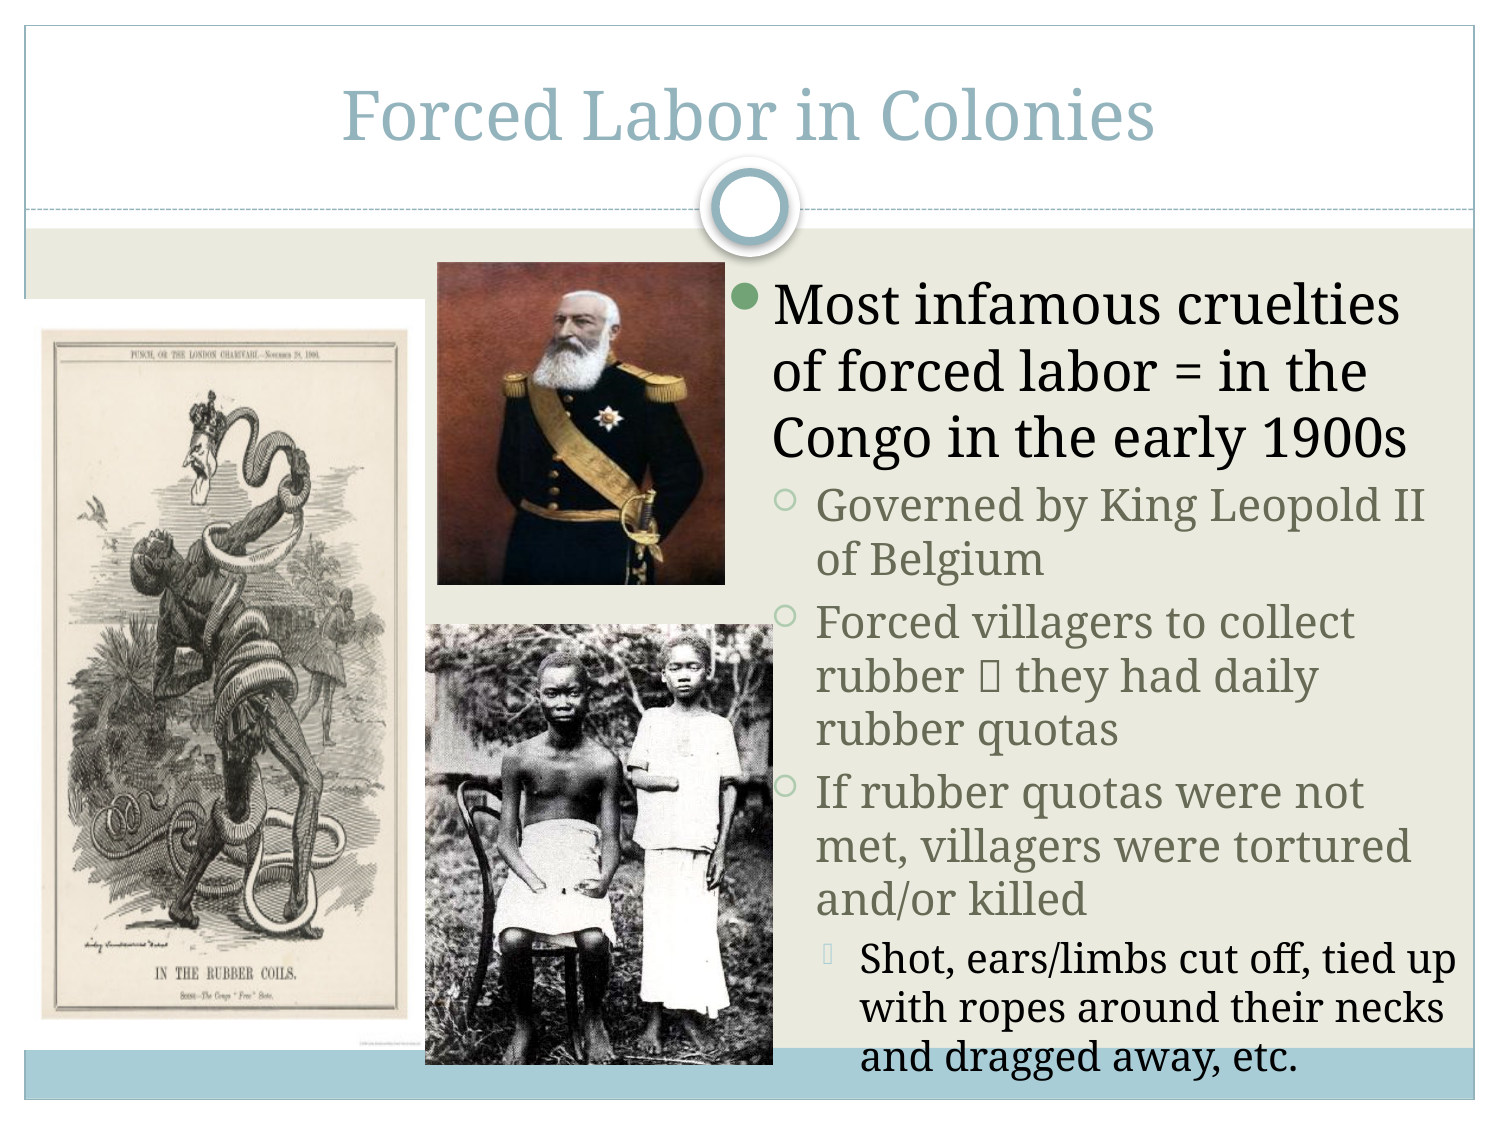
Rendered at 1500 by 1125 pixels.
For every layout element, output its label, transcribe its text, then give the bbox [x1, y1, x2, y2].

picture [437, 262, 725, 585]
title Forced Labor in Colonies [49, 37, 1450, 162]
list Most infamous cruelties of forced labor = in the Congo in the early 1900s Governed by King Leopold II of Belgium Forced villagers to collect rubber  they had daily rubber quotas If rubber quotas were not met, villagers were tortured and/or killed Shot, ears/limbs cut off, tied up with ropes around their necks and dragged away, etc. [712, 262, 1475, 1088]
picture [24, 299, 774, 1065]
